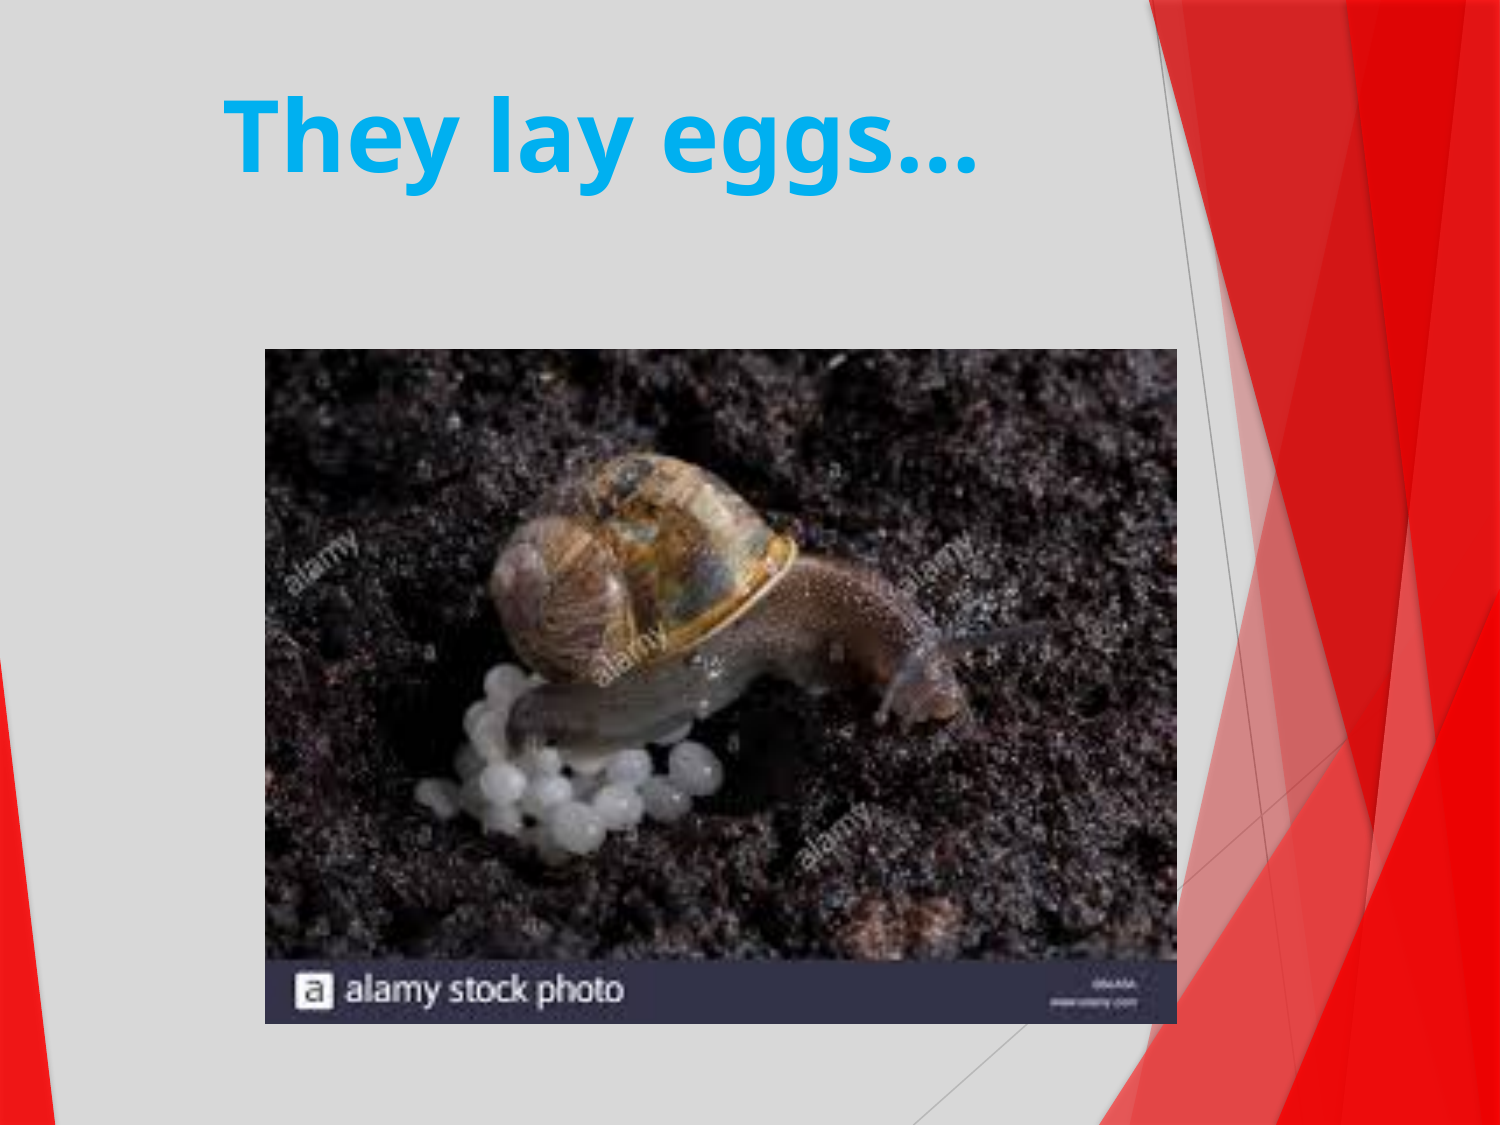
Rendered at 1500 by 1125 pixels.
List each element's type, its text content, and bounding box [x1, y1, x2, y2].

text_box They lay eggs… [5, 64, 1199, 200]
picture [265, 349, 1177, 1024]
